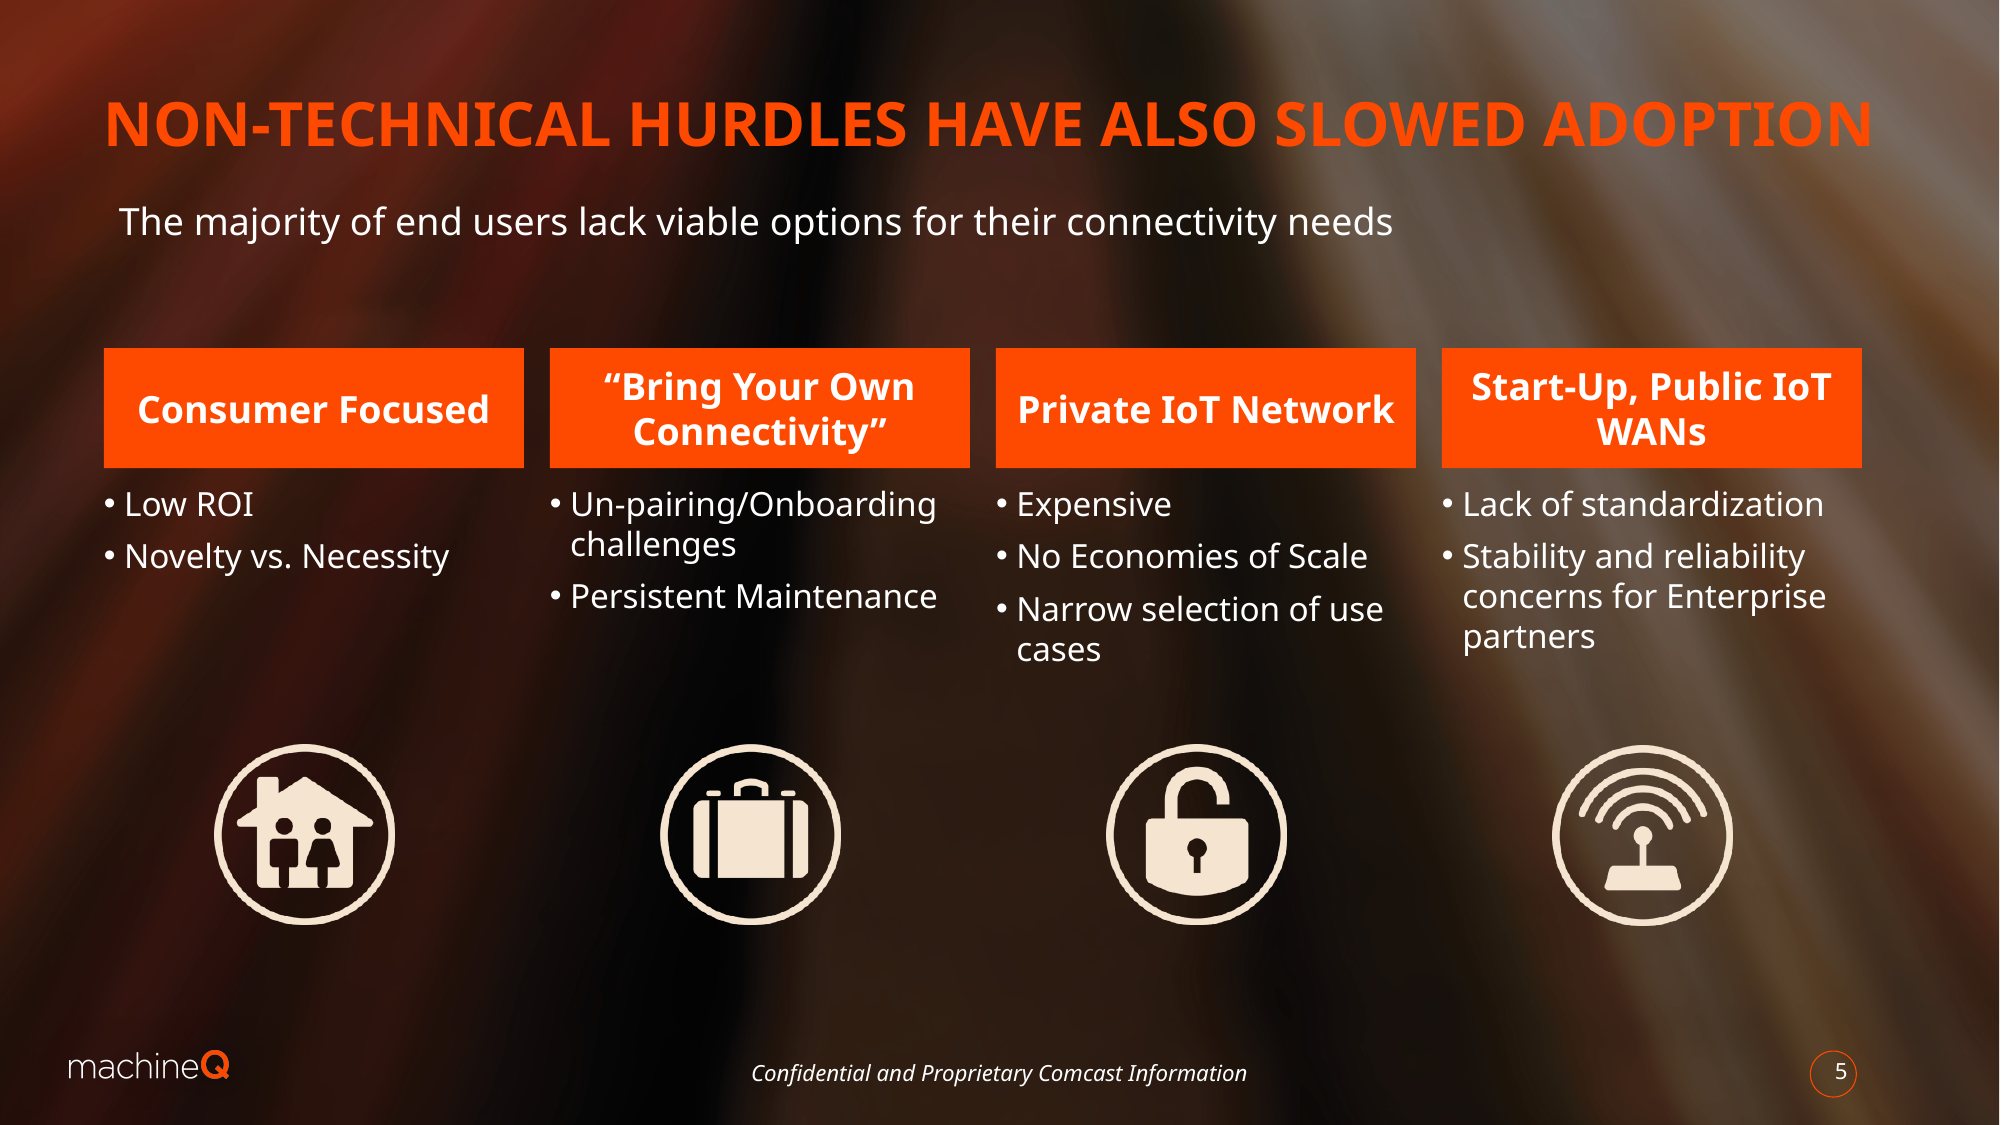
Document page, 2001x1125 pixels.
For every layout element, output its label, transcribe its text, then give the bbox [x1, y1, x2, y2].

text_box Expensive No Economies of Scale Narrow selection of use cases [995, 468, 1416, 668]
picture [0, 0, 2001, 1125]
text_box Un-pairing/Onboarding challenges Persistent Maintenance [549, 468, 970, 616]
text_box Consumer Focused [103, 347, 525, 469]
text_box Private IoT Network [995, 347, 1417, 469]
footer Confidential and Proprietary Comcast Information [662, 1042, 1338, 1103]
text_box “Bring Your Own Connectivity” [549, 347, 971, 469]
text_box The majority of end users lack viable options for their connectivity needs [103, 195, 1532, 249]
text_box Start-Up, Public IoT WANs [1441, 347, 1863, 469]
title non-technical hurdles have also slowed adoption [103, 92, 1941, 162]
text_box Low ROI Novelty vs. Necessity [103, 468, 524, 576]
slide_number 5 [1412, 1042, 1863, 1103]
text_box Lack of standardization Stability and reliability concerns for Enterprise partners [1441, 468, 1862, 656]
